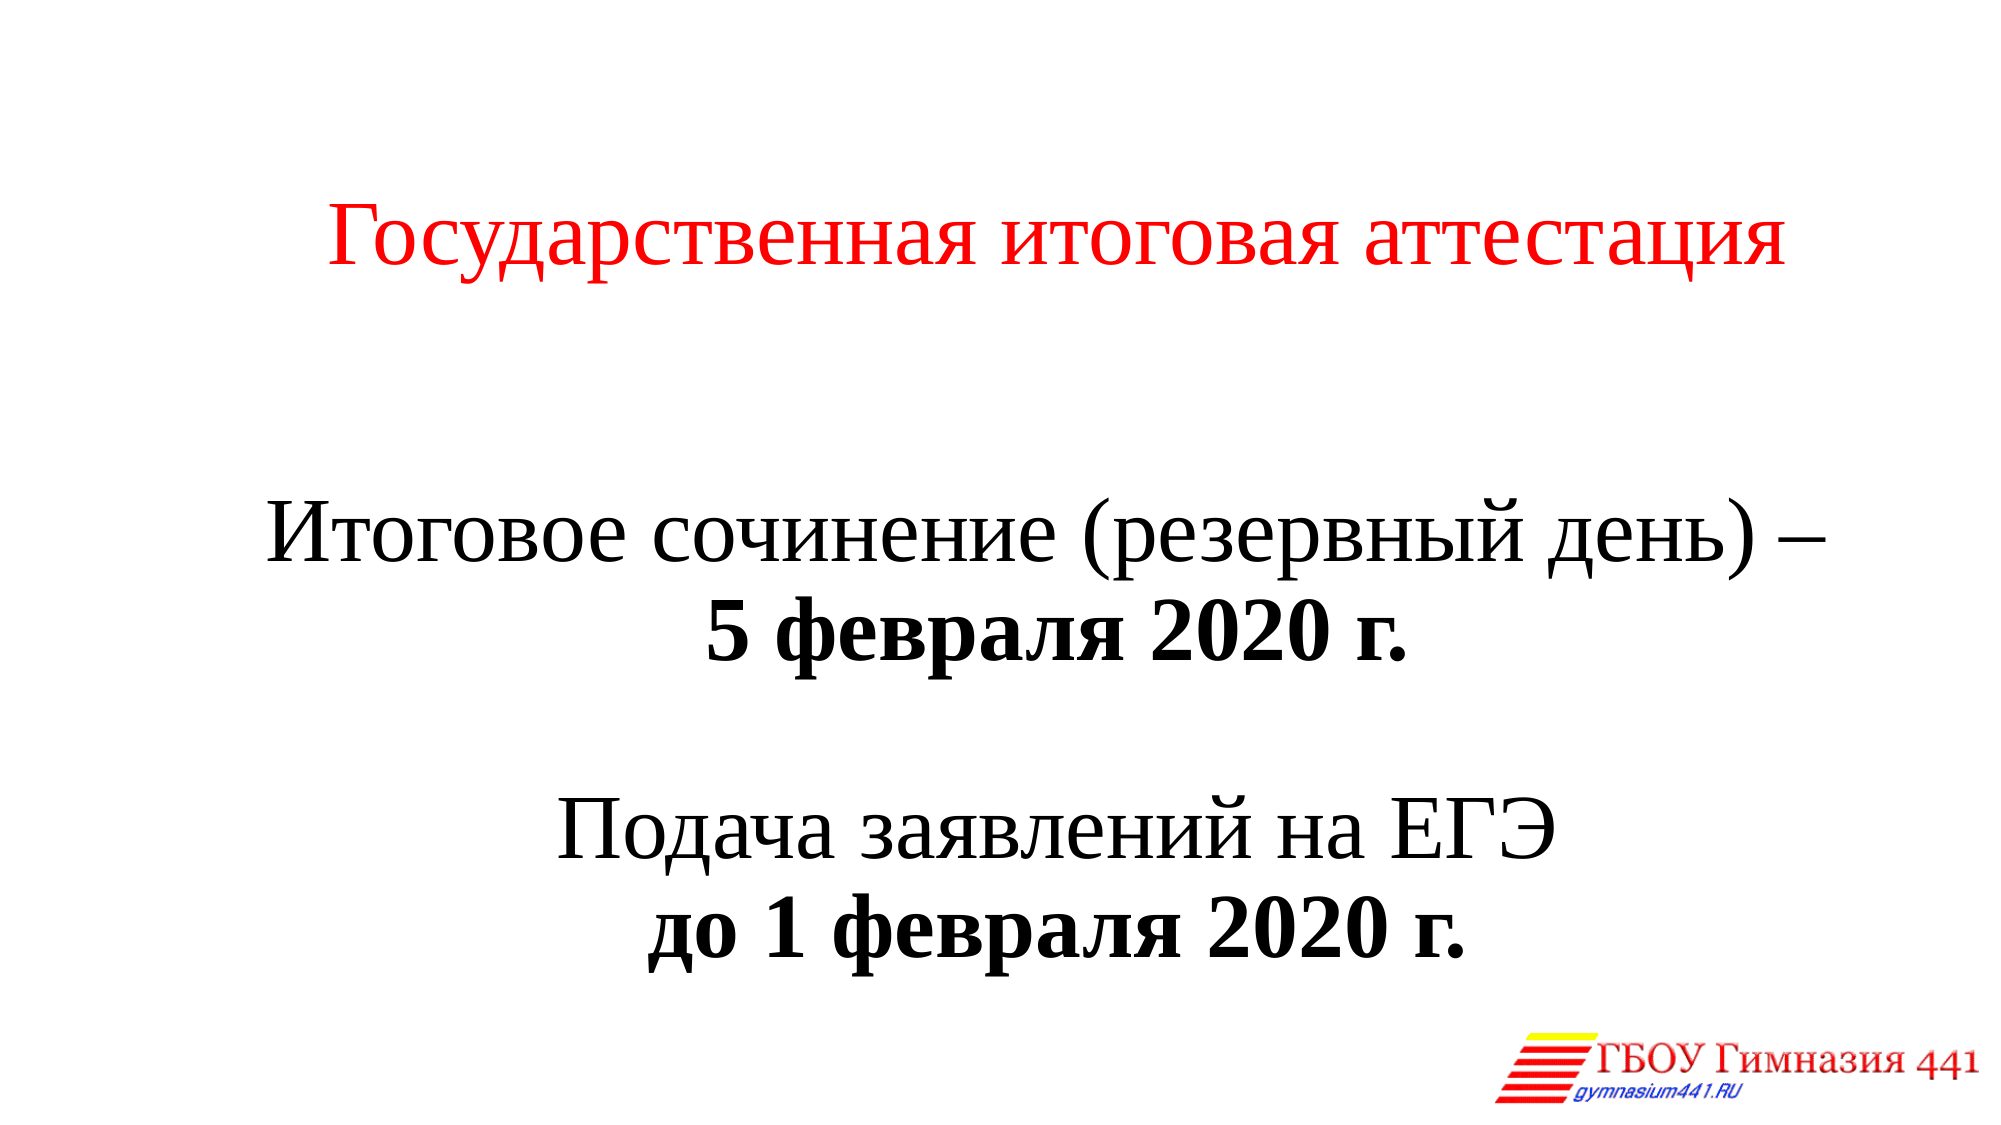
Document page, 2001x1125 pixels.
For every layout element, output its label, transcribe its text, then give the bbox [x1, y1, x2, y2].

title Государственная итоговая аттестация Итоговое сочинение (резервный день) – 5 февраля 2020 г. Подача заявлений на ЕГЭ до 1 февраля 2020 г. [137, 59, 1979, 1104]
picture [1495, 1033, 1979, 1104]
